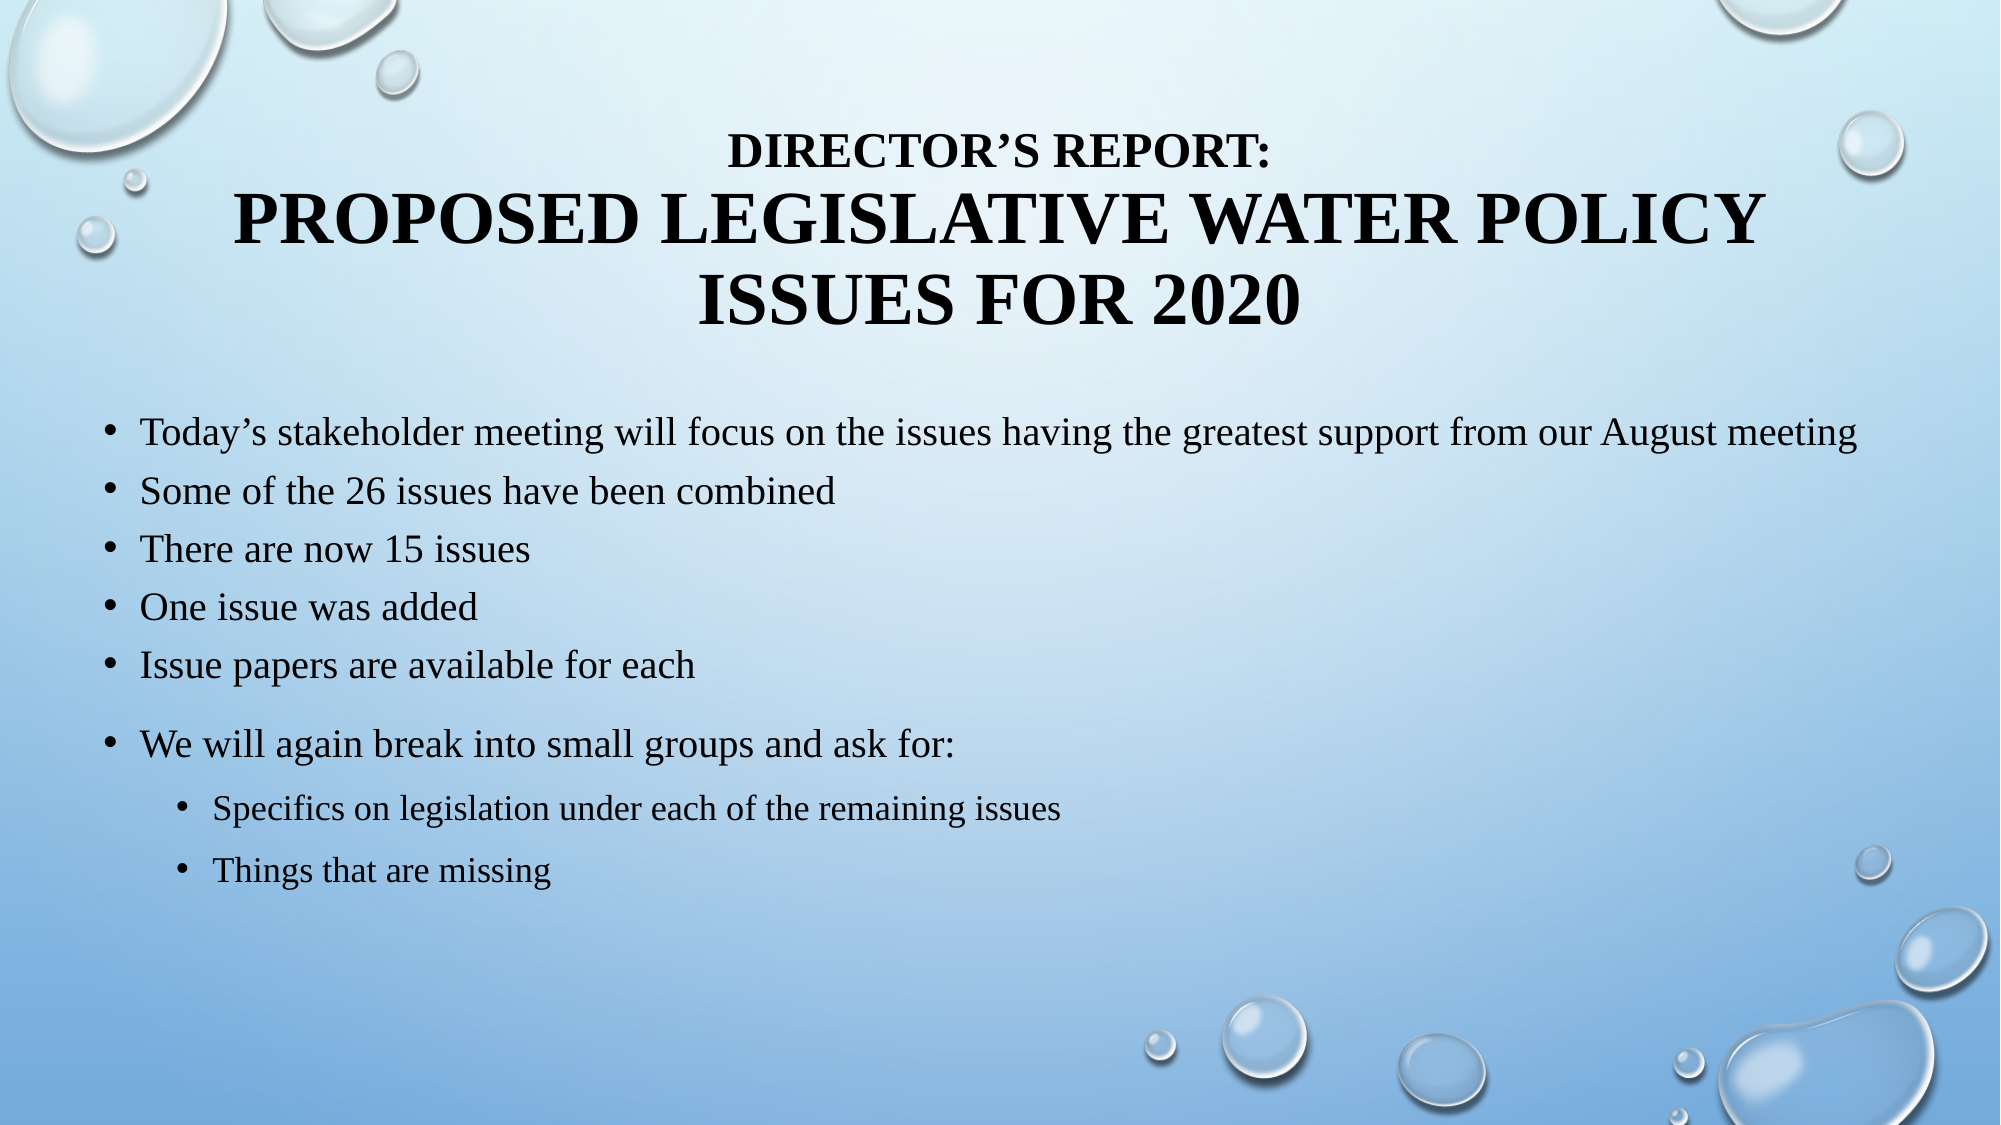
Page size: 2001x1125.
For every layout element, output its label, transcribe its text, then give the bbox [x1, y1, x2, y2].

list Today’s stakeholder meeting will focus on the issues having the greatest support from our August meeting Some of the 26 issues have been combined There are now 15 issues One issue was added Issue papers are available for each We will again break into small groups and ask for: Specifics on legislation under each of the remaining issues Things that are missing [88, 388, 1918, 950]
title Director’s Report: Proposed Legislative Water Policy Issues for 2020 [149, 101, 1851, 364]
picture [0, 0, 2000, 1125]
